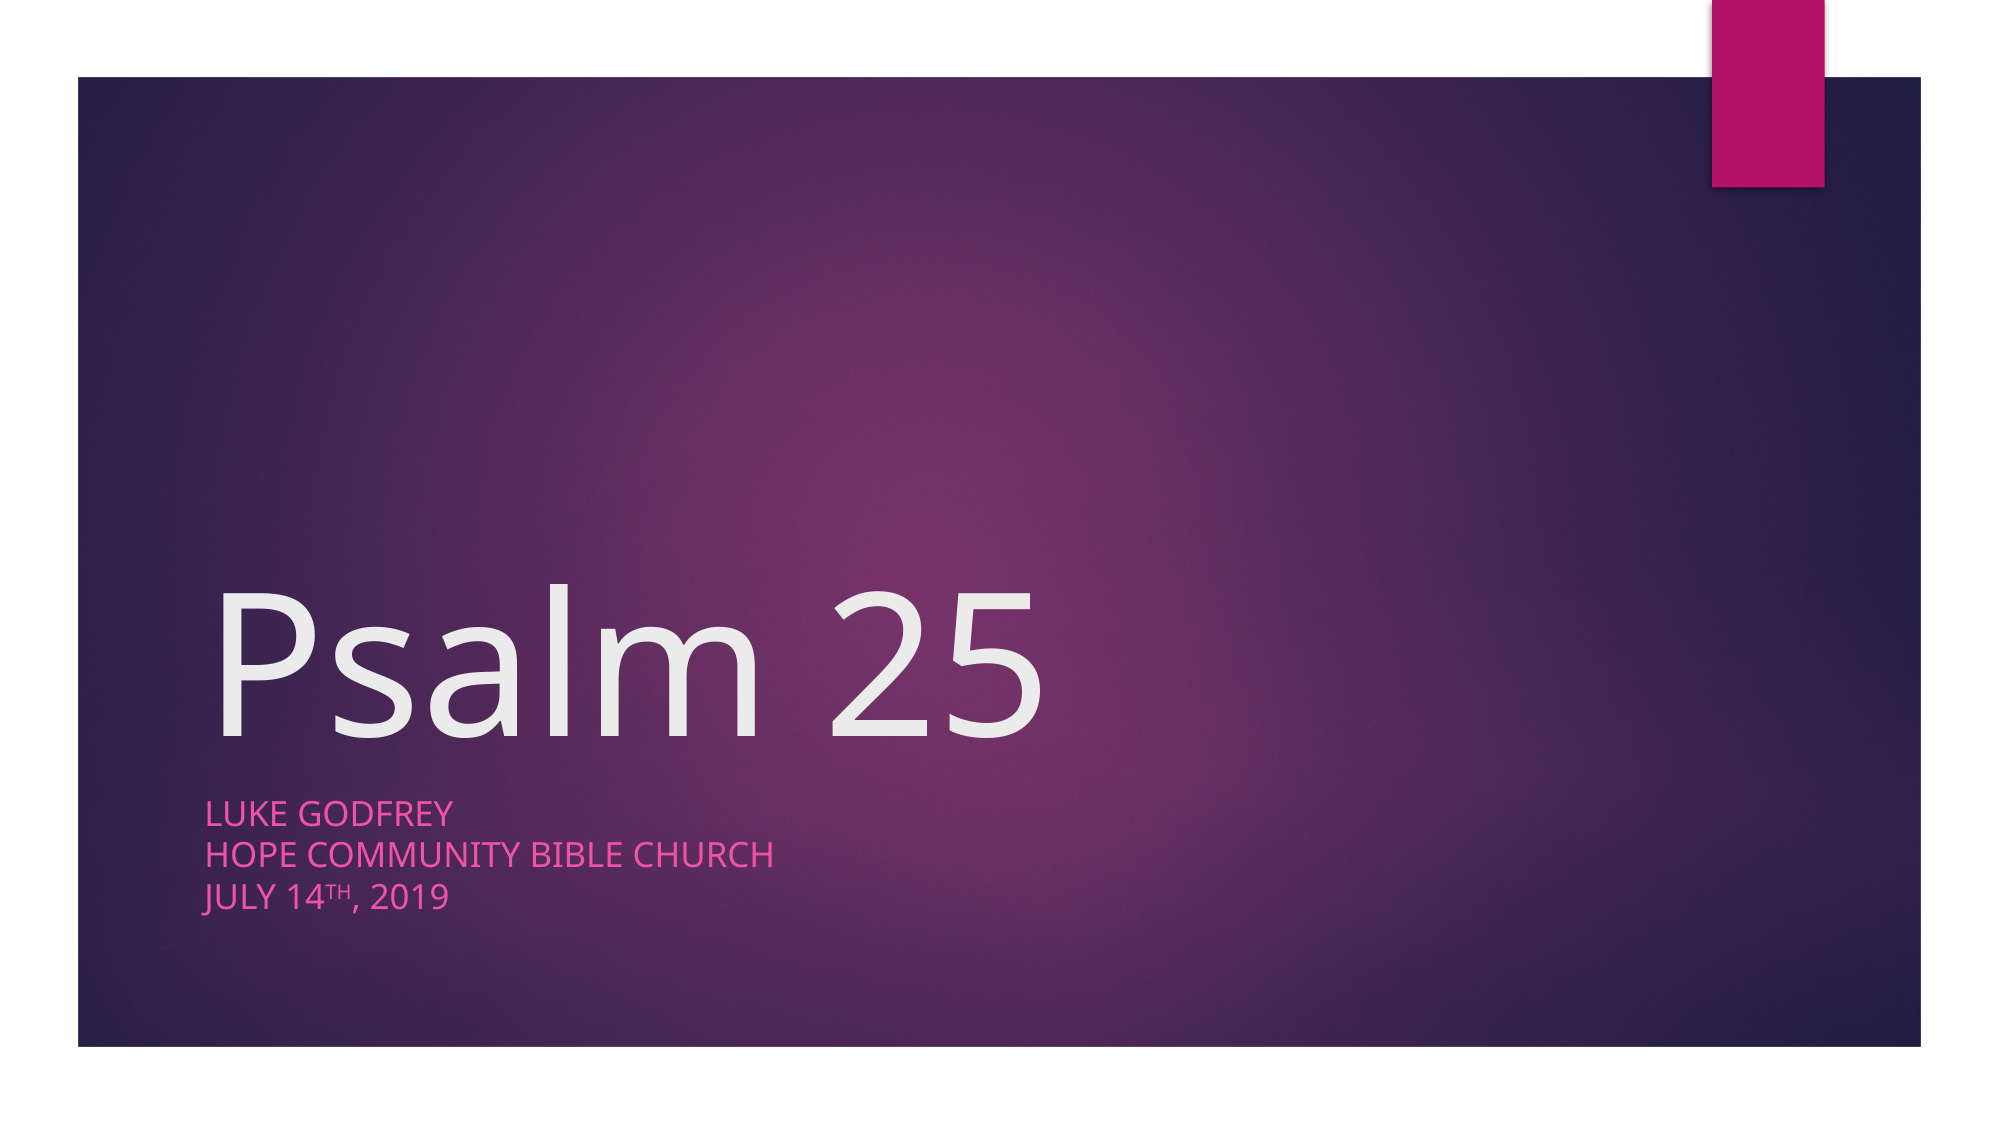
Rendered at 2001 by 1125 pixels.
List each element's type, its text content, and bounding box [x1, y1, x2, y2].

title Psalm 25 [189, 344, 1638, 783]
subtitle Luke Godfrey Hope Community Bible Church July 14th, 2019 [189, 783, 1638, 925]
